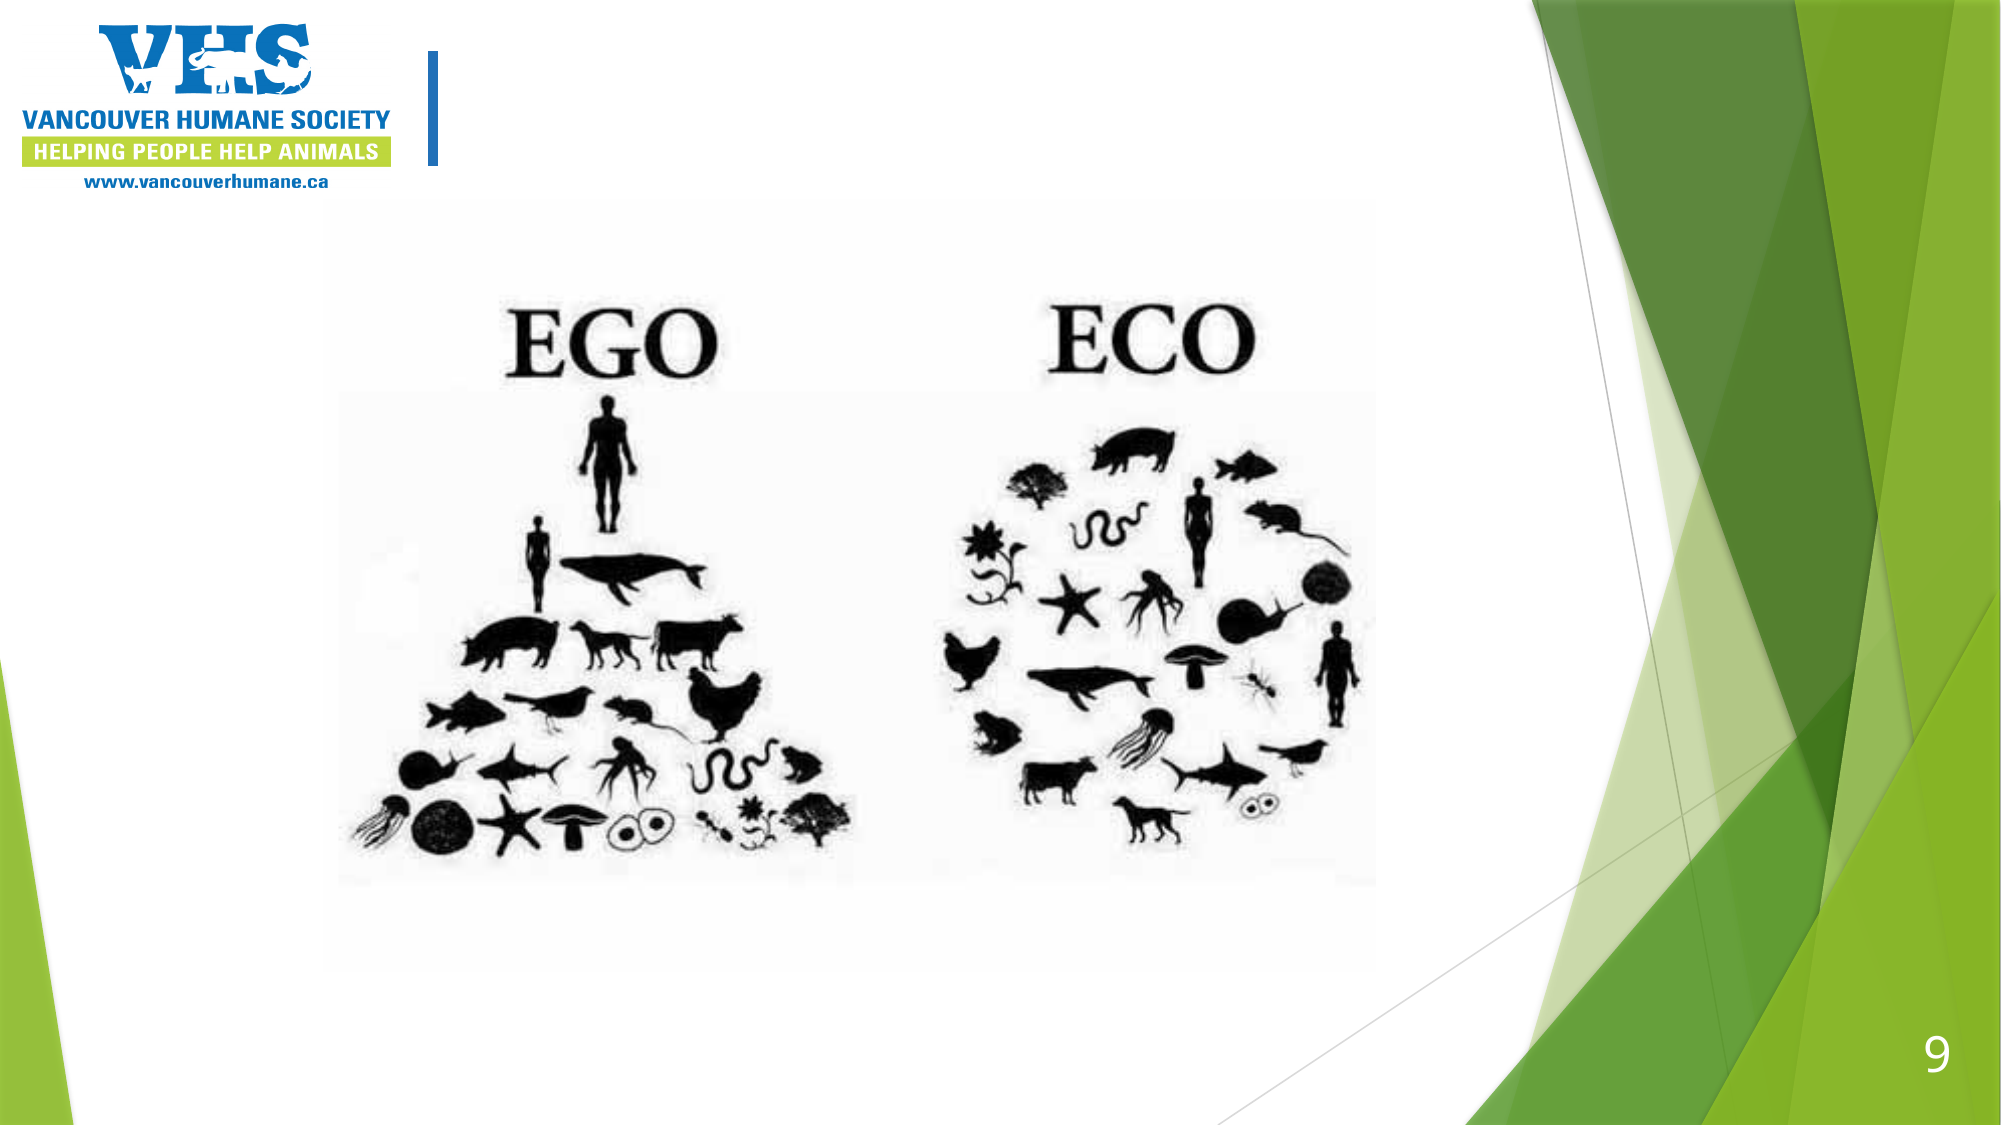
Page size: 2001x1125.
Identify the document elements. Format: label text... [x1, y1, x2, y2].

picture [22, 17, 391, 188]
slide_number 9 [1854, 1026, 1967, 1087]
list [323, 199, 1377, 973]
